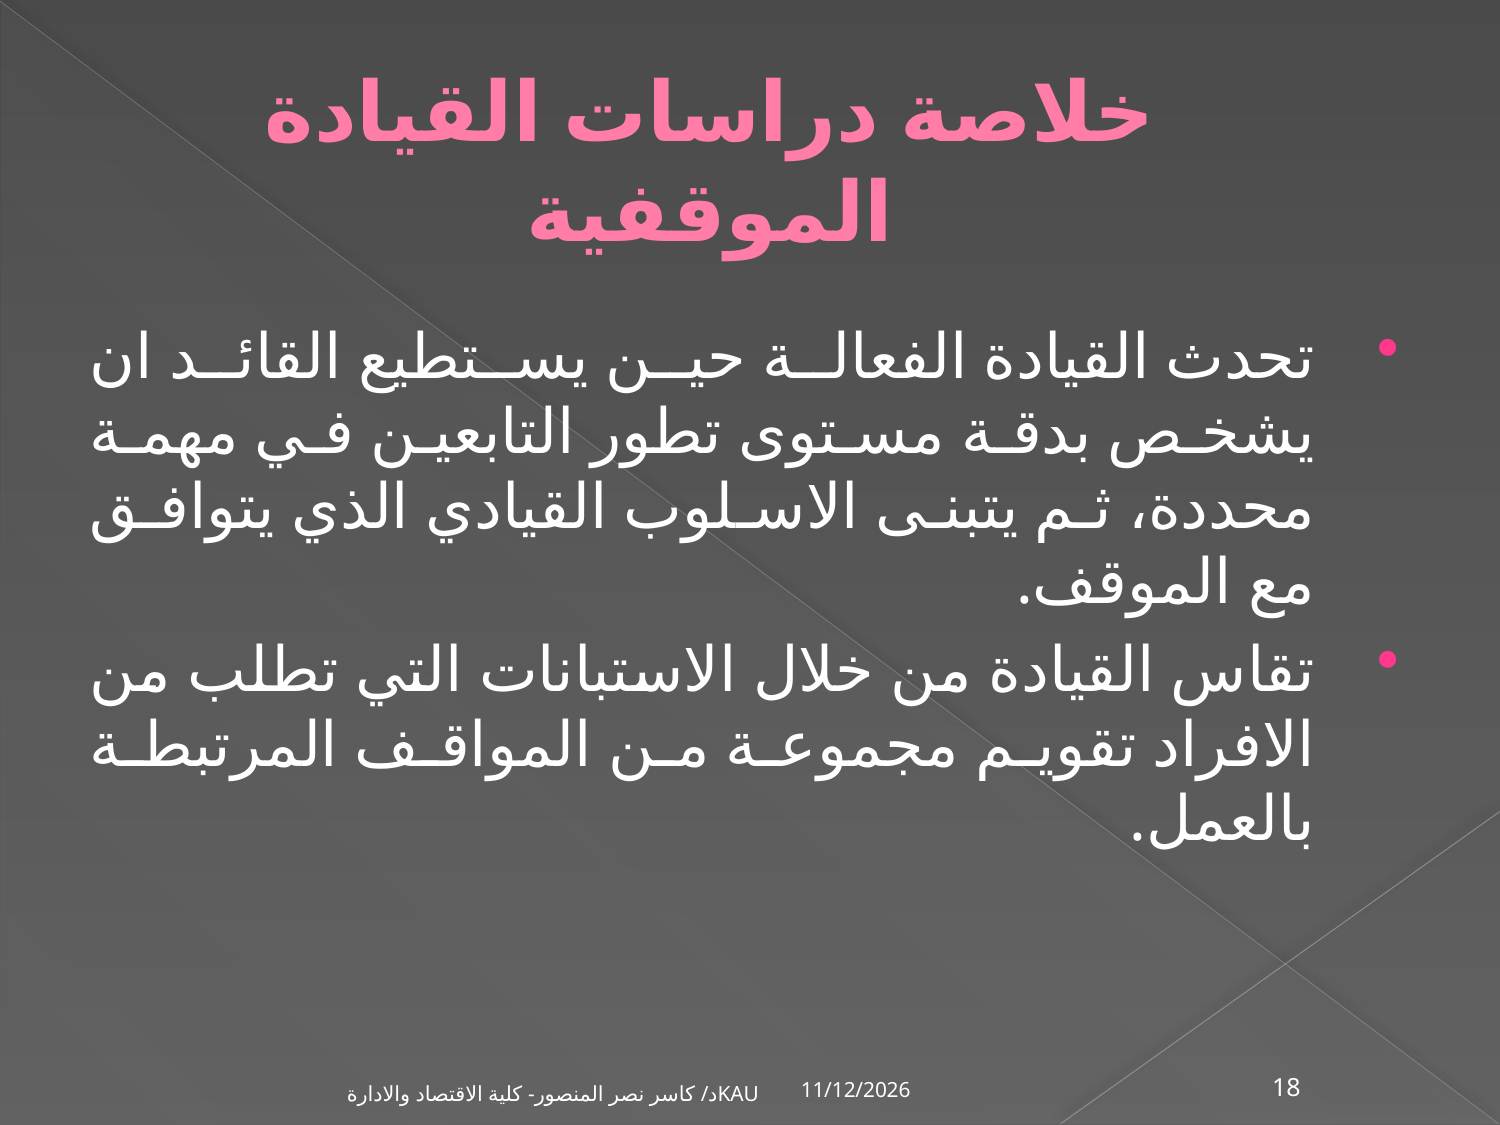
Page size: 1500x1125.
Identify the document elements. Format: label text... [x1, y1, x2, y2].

footer د/ كاسر نصر المنصور- كلية الاقتصاد والادارةKAU [75, 1063, 774, 1113]
slide_number 18 [1245, 1063, 1328, 1113]
title خلاصة دراسات القيادة الموقفية [75, 43, 1425, 274]
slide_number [786, 1062, 1136, 1113]
list تحدث القيادة الفعالة حين يستطيع القائد ان يشخص بدقة مستوى تطور التابعين في مهمة محددة، ثم يتبنى الاسلوب القيادي الذي يتوافق مع الموقف. تقاس القيادة من خلال الاستبانات التي تطلب من الافراد تقويم مجموعة من المواقف المرتبطة بالعمل. [75, 308, 1425, 1059]
